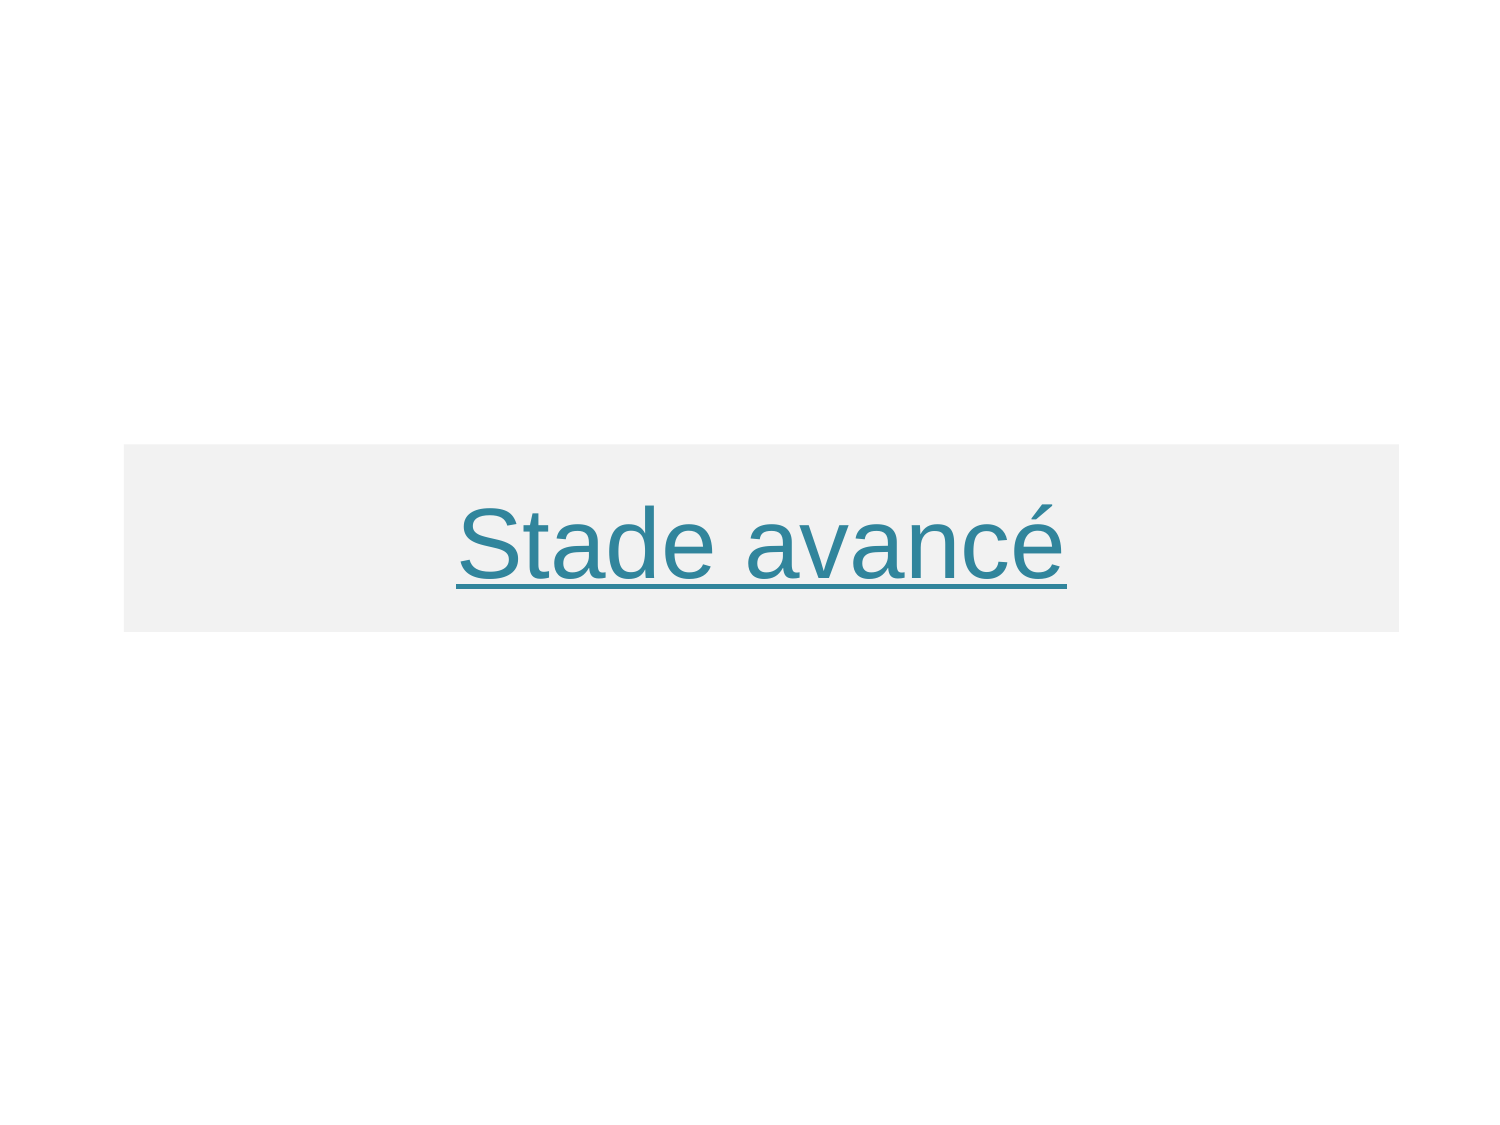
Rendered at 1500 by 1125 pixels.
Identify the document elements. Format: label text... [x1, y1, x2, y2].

title Stade avancé [123, 444, 1399, 632]
